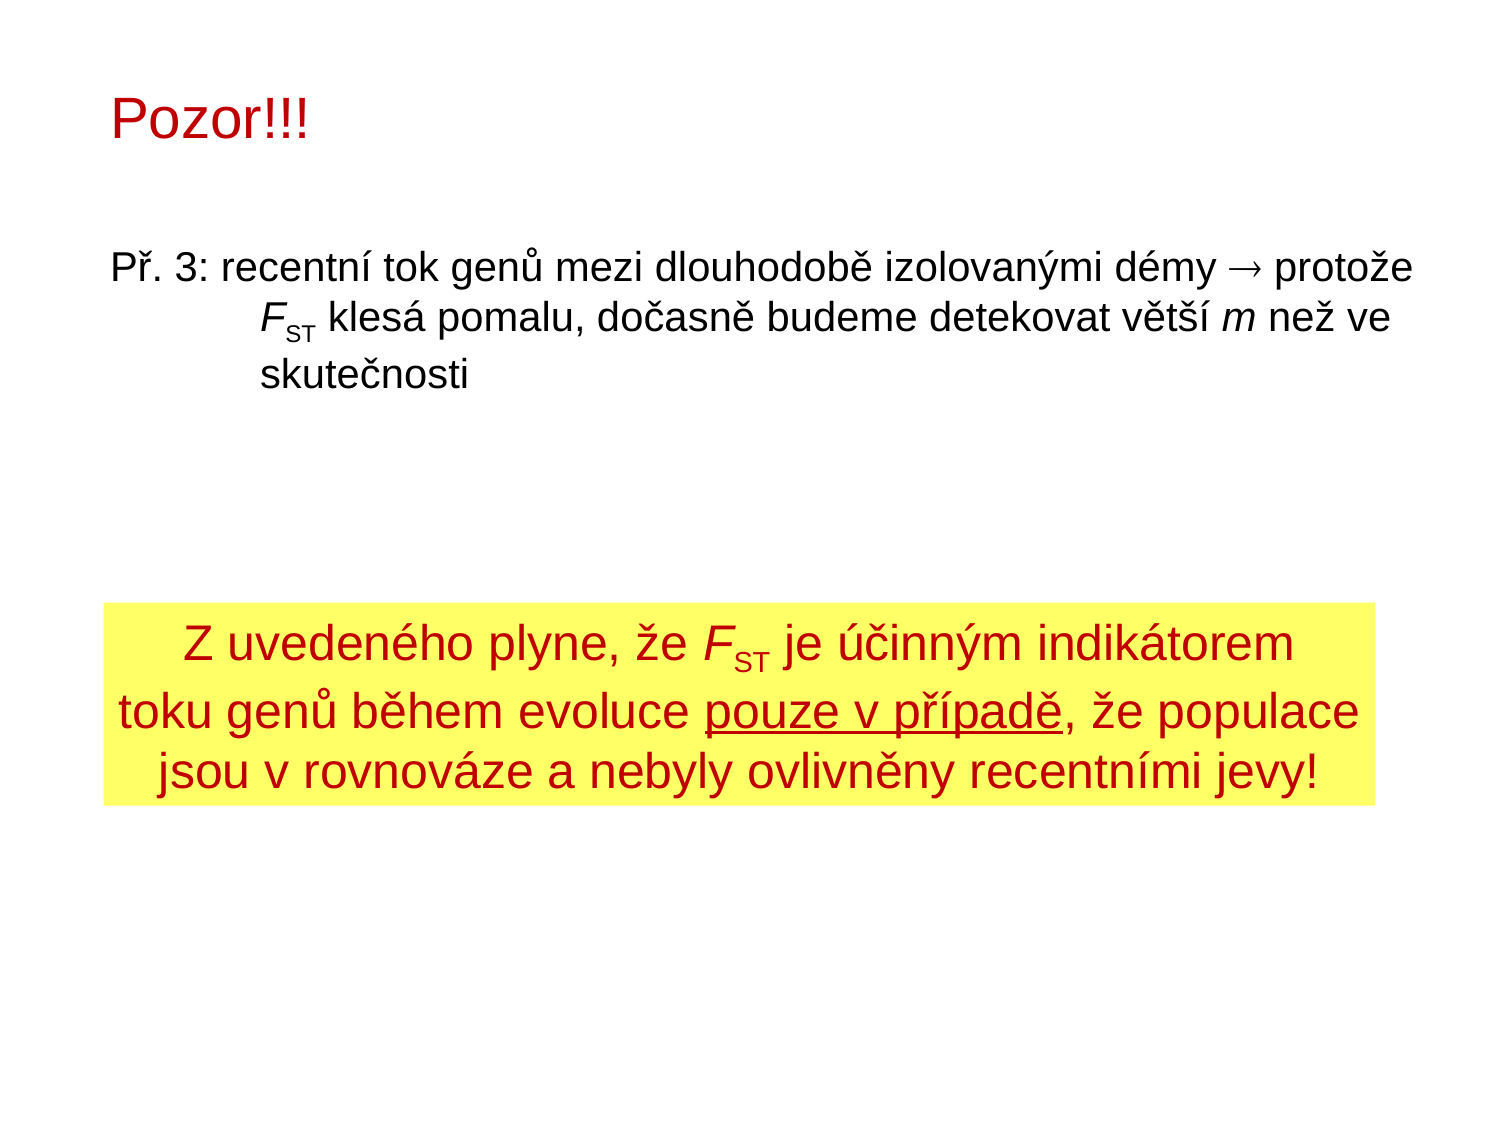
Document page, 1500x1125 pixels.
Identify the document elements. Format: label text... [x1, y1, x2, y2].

text_box Z uvedeného plyne, že FST je účinným indikátorem toku genů během evoluce pouze v případě, že populace jsou v rovnováze a nebyly ovlivněny recentními jevy! [103, 602, 1376, 806]
text_box Pozor!!! Př. 3: recentní tok genů mezi dlouhodobě izolovanými démy  protože FST klesá pomalu, dočasně budeme detekovat větší m než ve skutečnosti [95, 72, 1441, 405]
